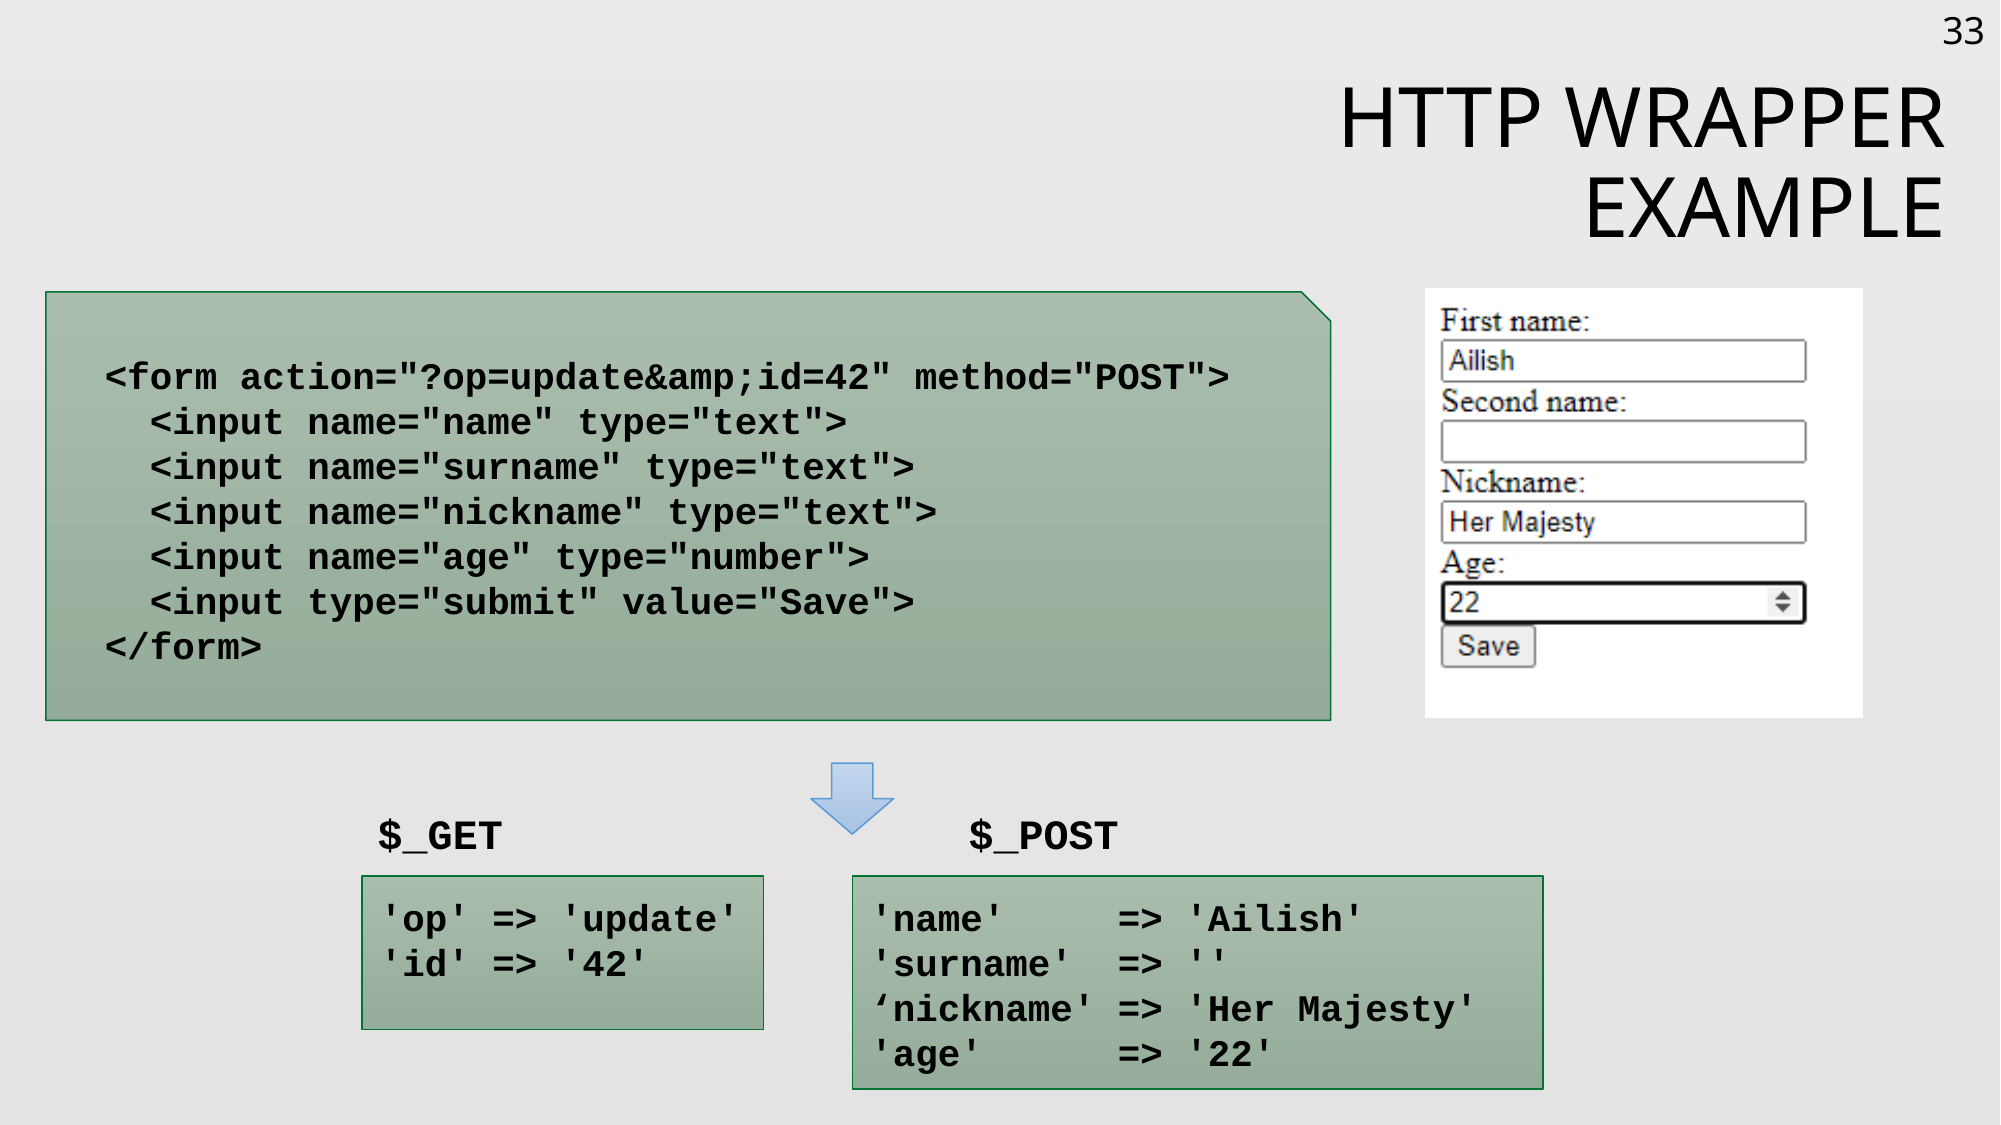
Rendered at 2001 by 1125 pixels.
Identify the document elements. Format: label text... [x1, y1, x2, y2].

slide_number 33 [1567, 0, 2000, 60]
text_box <form action="?op=update&amp;id=42" method="POST"> <input name="name" type="text"> <input name="surname" type="text"> <input name="nickname" type="text"> <input name="age" type="number"> <input type="submit" value="Save"> </form> [45, 291, 1332, 722]
title HTTP Wrapper Example [39, 68, 1961, 281]
picture [1425, 288, 1863, 718]
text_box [361, 799, 1544, 1090]
text_box [810, 762, 895, 799]
